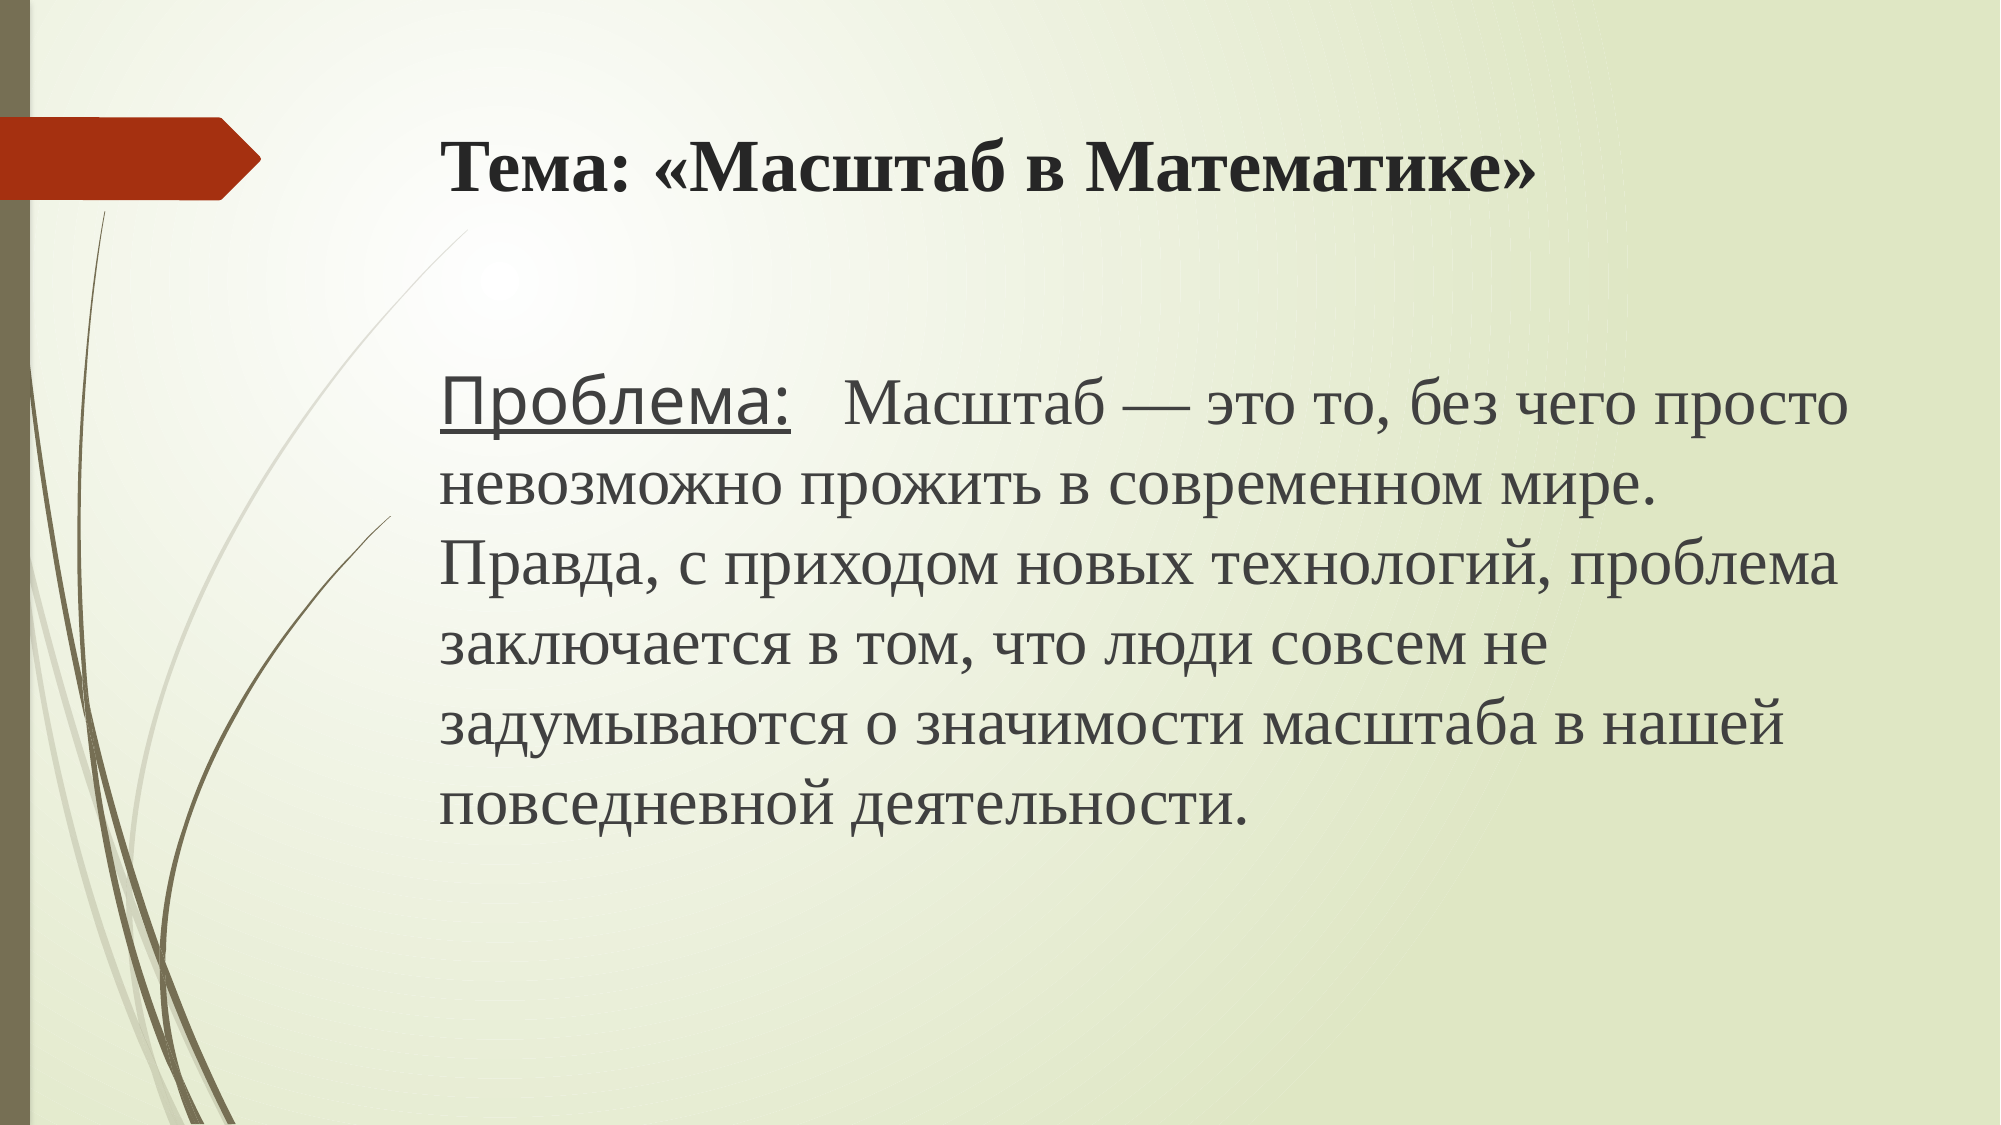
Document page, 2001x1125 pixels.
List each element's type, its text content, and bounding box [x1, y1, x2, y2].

title Тема: «Масштаб в Математике» [425, 102, 1888, 313]
list Проблема: Масштаб — это то, без чего просто невозможно прожить в современном мире. Правда, с приходом новых технологий, проблема заключается в том, что люди совсем не задумываются о значимости масштаба в нашей повседневной деятельности. [424, 350, 1888, 970]
